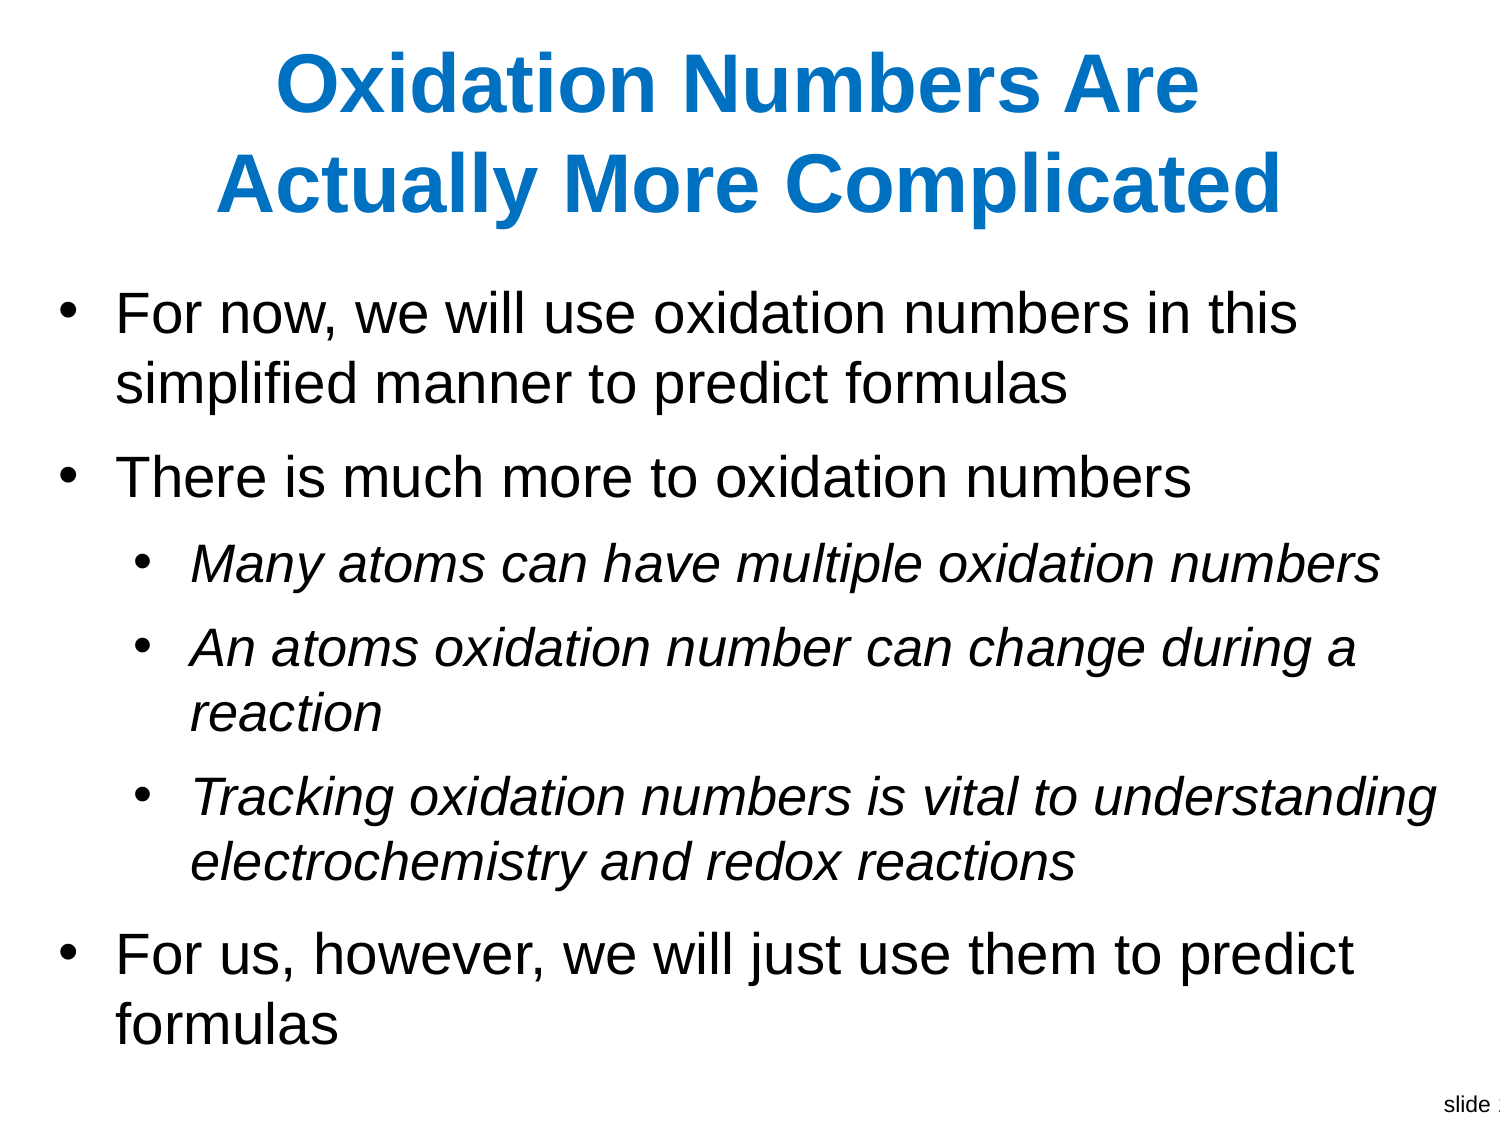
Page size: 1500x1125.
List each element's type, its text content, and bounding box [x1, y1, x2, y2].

list For now, we will use oxidation numbers in this simplified manner to predict formulas There is much more to oxidation numbers Many atoms can have multiple oxidation numbers An atoms oxidation number can change during a reaction Tracking oxidation numbers is vital to understanding electrochemistry and redox reactions For us, however, we will just use them to predict formulas [43, 267, 1457, 1109]
title Oxidation Numbers Are Actually More Complicated [29, 45, 1470, 215]
